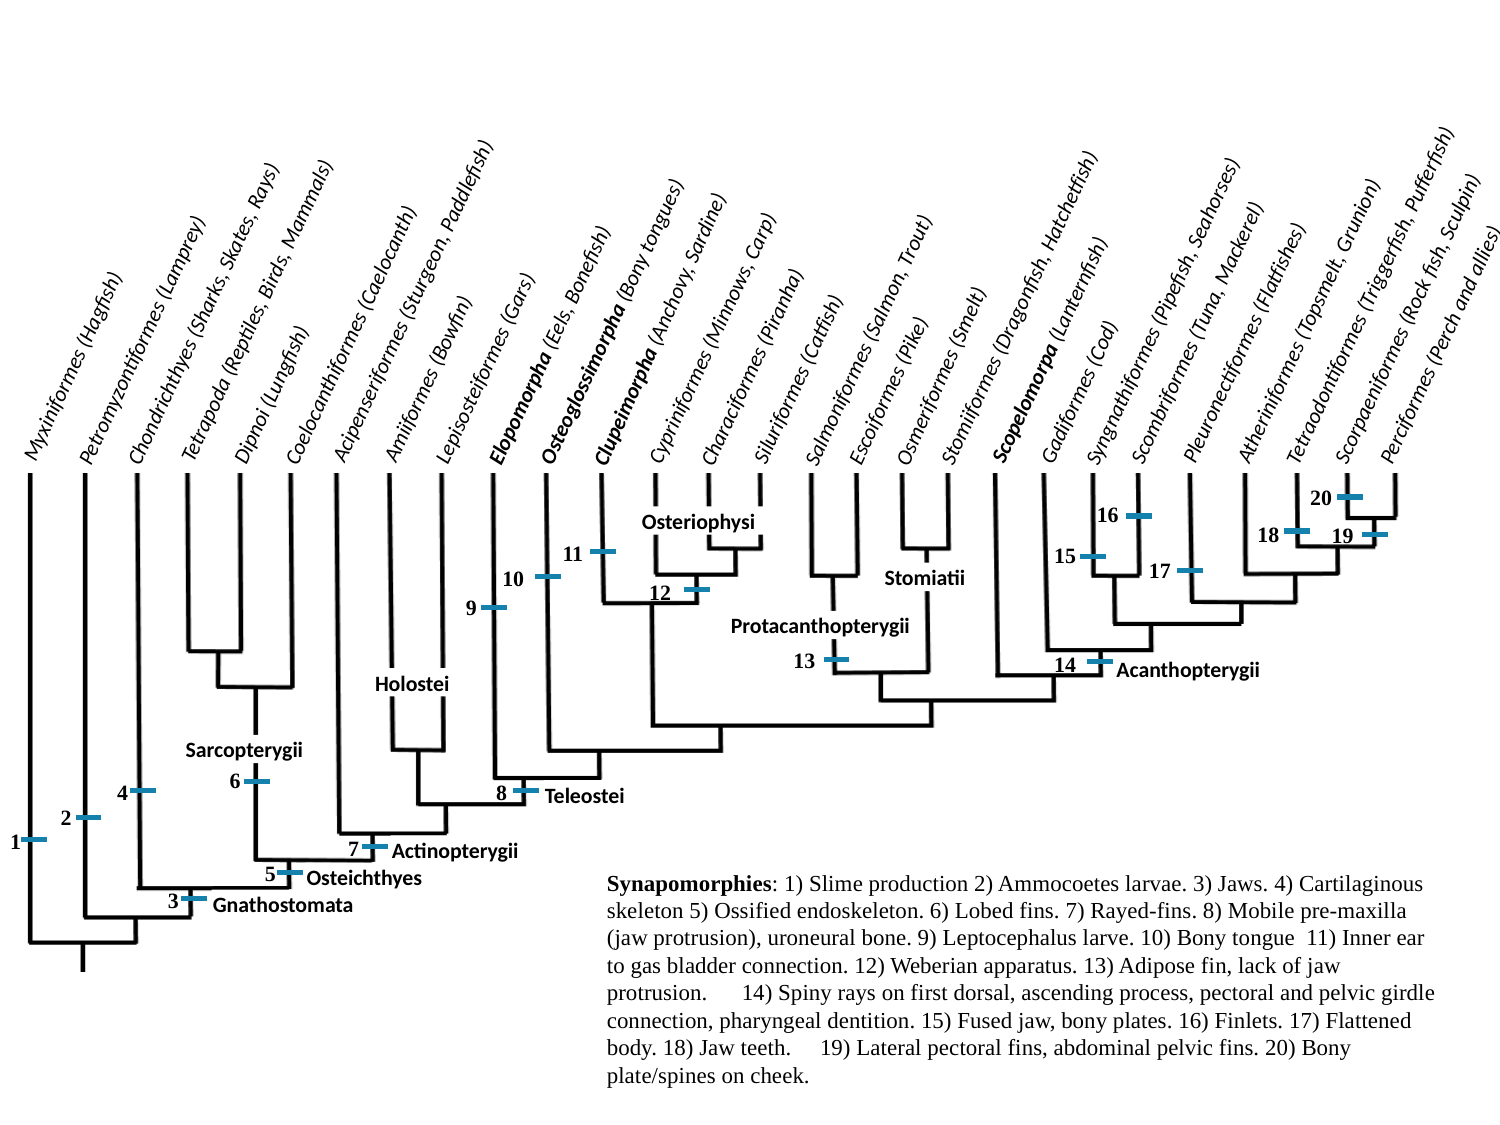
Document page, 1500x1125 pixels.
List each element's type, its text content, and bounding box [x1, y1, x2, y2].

text_box Petromyzontiformes (Lamprey) [58, 144, 246, 473]
text_box Stomiiformes (Dragonfish, Hatchetfish) [920, 58, 1149, 473]
text_box Myxiniformes (Hagfish) [3, 185, 170, 473]
text_box Salmoniformes (Salmon, Trout) [784, 125, 982, 473]
text_box Lepisosteiformes (Gars) [415, 219, 568, 473]
text_box Scorpaeniformes (Rock fish, Sculpin) [1314, 138, 1500, 473]
text_box Tetraodontiformes (Triggerfish, Pufferfish) [1265, 75, 1486, 473]
text_box Pleuronectiformes (Flatfishes) [1162, 115, 1364, 473]
text_box Cypriniformes (Minnows, Carp) [628, 117, 829, 473]
text_box 1 [0, 820, 20, 862]
text_box Escoiformes (Pike) [828, 142, 1014, 473]
picture [20, 473, 1404, 972]
text_box Elopomorpha (Eels, Bonefish) [468, 136, 660, 473]
text_box Atheriniformes (Topsmelt, Grunion) [1216, 106, 1422, 473]
text_box Dipnoi (Lungfish) [213, 147, 400, 473]
text_box Coelocanthiformes (Caelocanth) [264, 128, 460, 473]
text_box Acipenseriformes (Sturgeon, Paddlefish) [312, 110, 515, 473]
text_box Characiformes (Piranha) [680, 137, 873, 473]
text_box Amiiformes (Bowfin) [363, 205, 522, 473]
text_box Perciformes (Perch and allies) [1360, 167, 1500, 473]
text_box Gadiformes (Cod) [1020, 127, 1215, 473]
text_box Chondrichthyes (Sharks, Skates, Rays) [107, 111, 311, 473]
text_box Osteoglossimorpha (Bony tongues) [520, 80, 738, 473]
text_box Syngnathiformes (Pipefish, Seahorses) [1065, 121, 1263, 473]
text_box Siluriformes (Catfish) [733, 147, 919, 473]
text_box Osmeriformes (Smelt) [876, 141, 1060, 473]
text_box Clupeimorpha (Anchovy, Sardine) [573, 130, 762, 473]
text_box Synapomorphies: 1) Slime production 2) Ammocoetes larvae. 3) Jaws. 4) Cartilaginous skeleton 5) Ossified endoskeleton. 6) Lobed fins. 7) Rayed-fins. 8) Mobile pre-maxilla (jaw protrusion), uroneural bone. 9) Leptocephalus larve. 10) Bony tongue 11) Inner ear to gas bladder connection. 12) Weberian apparatus. 13) Adipose fin, lack of jaw protrusion. 14) Spiny rays on first dorsal, ascending process, pectoral and pelvic girdle connection, pharyngeal dentition. 15) Fused jaw, bony plates. 16) Finlets. 17) Flattened body. 18) Jaw teeth. 19) Lateral pectoral fins, abdominal pelvic fins. 20) Bony plate/spines on cheek. [592, 860, 1463, 1096]
text_box Tetrapoda (Reptiles, Birds, Mammals) [160, 128, 355, 473]
text_box Scombriformes (Tuna, Mackerel) [1110, 115, 1312, 473]
text_box Scopelomorpa (Lanternfish) [971, 109, 1175, 473]
